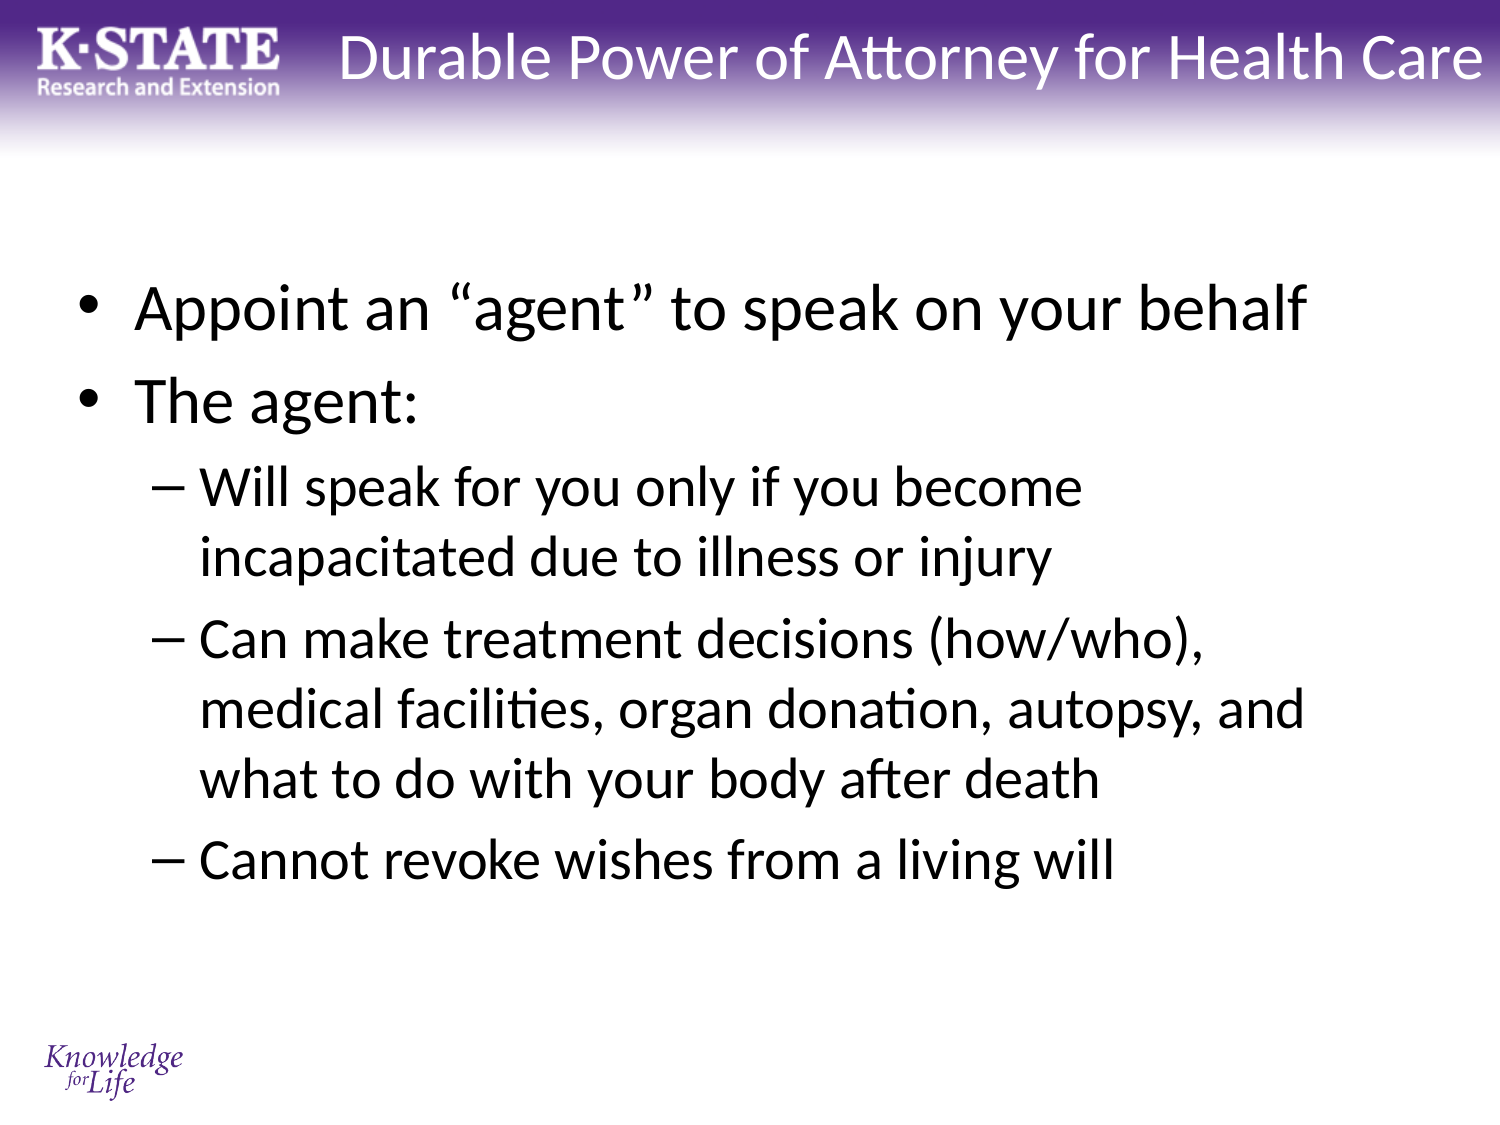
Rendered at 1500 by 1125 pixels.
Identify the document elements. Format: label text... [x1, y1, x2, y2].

picture [0, 0, 1500, 1125]
list Appoint an “agent” to speak on your behalf The agent: Will speak for you only if you become incapacitated due to illness or injury Can make treatment decisions (how/who), medical facilities, organ donation, autopsy, and what to do with your body after death Cannot revoke wishes from a living will [63, 256, 1414, 892]
title Durable Power of Attorney for Health Care [297, 5, 1500, 94]
